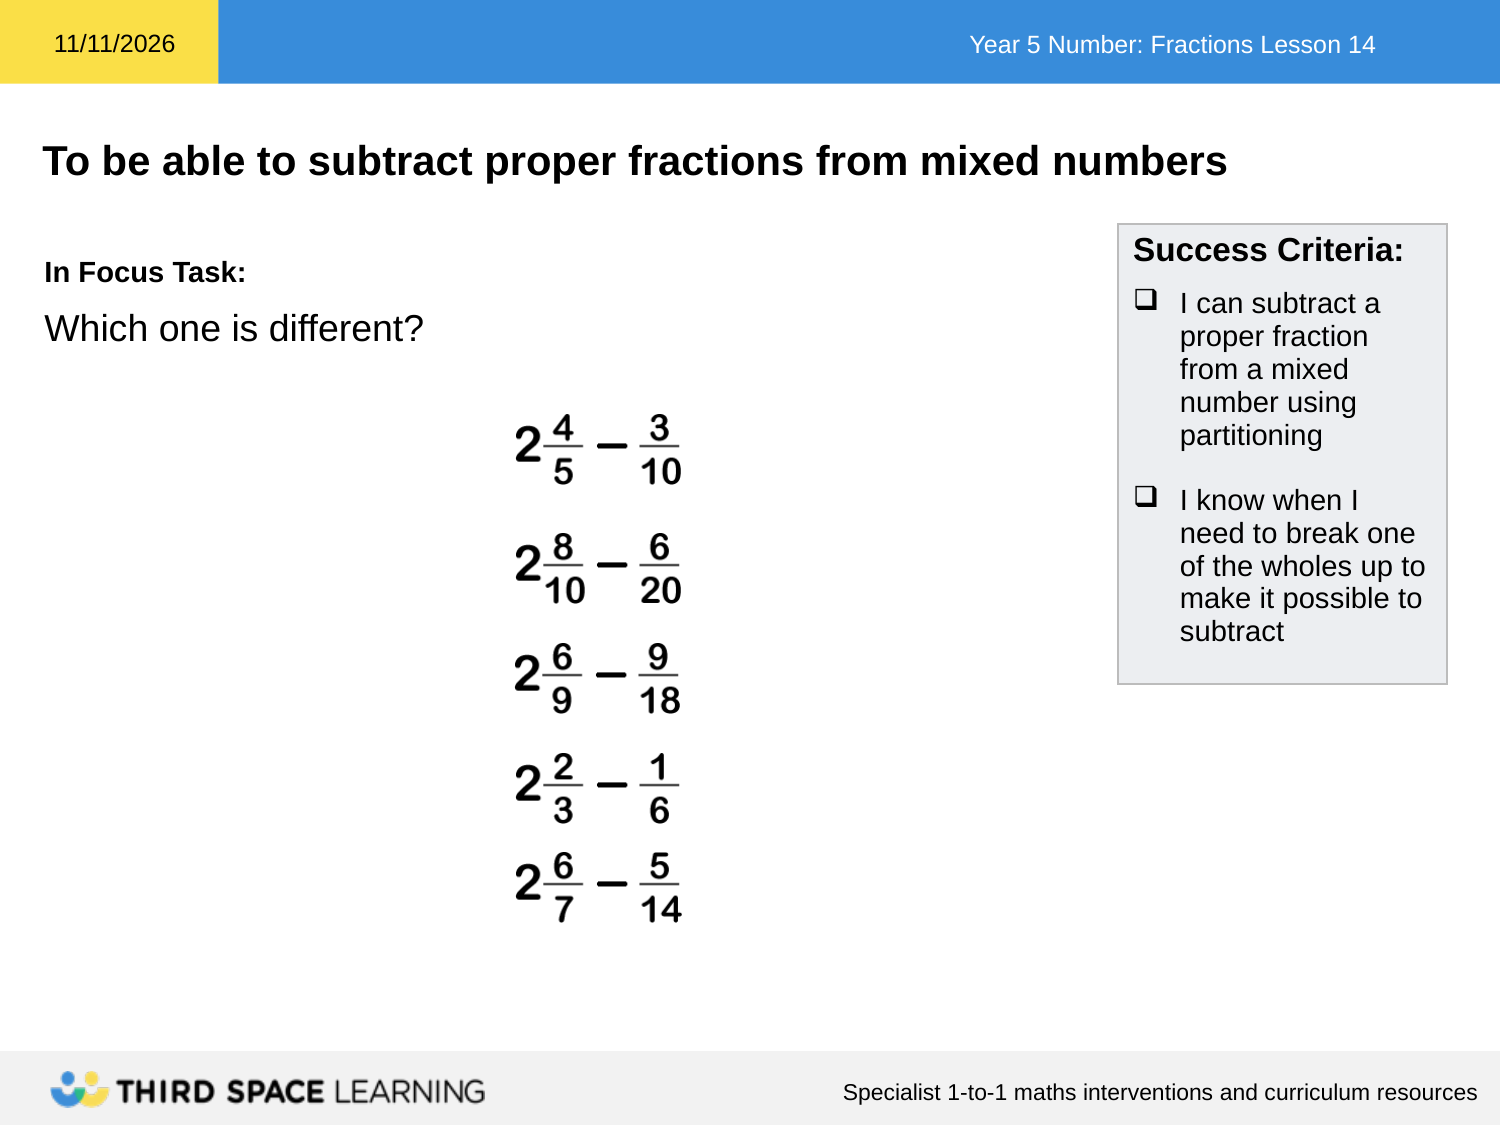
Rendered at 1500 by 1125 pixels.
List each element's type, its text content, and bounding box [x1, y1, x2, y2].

picture [515, 753, 680, 824]
picture [514, 643, 680, 714]
table_header Success Criteria: I can subtract a proper fraction from a mixed number using partitioning I know when I need to break one of the wholes up to make it possible to subtract [1119, 225, 1446, 683]
picture [50, 1071, 485, 1108]
picture [515, 414, 681, 485]
text_box Which one is different? [29, 296, 1092, 357]
picture [515, 852, 682, 923]
picture [515, 533, 681, 604]
text_box In Focus Task: [29, 246, 262, 296]
